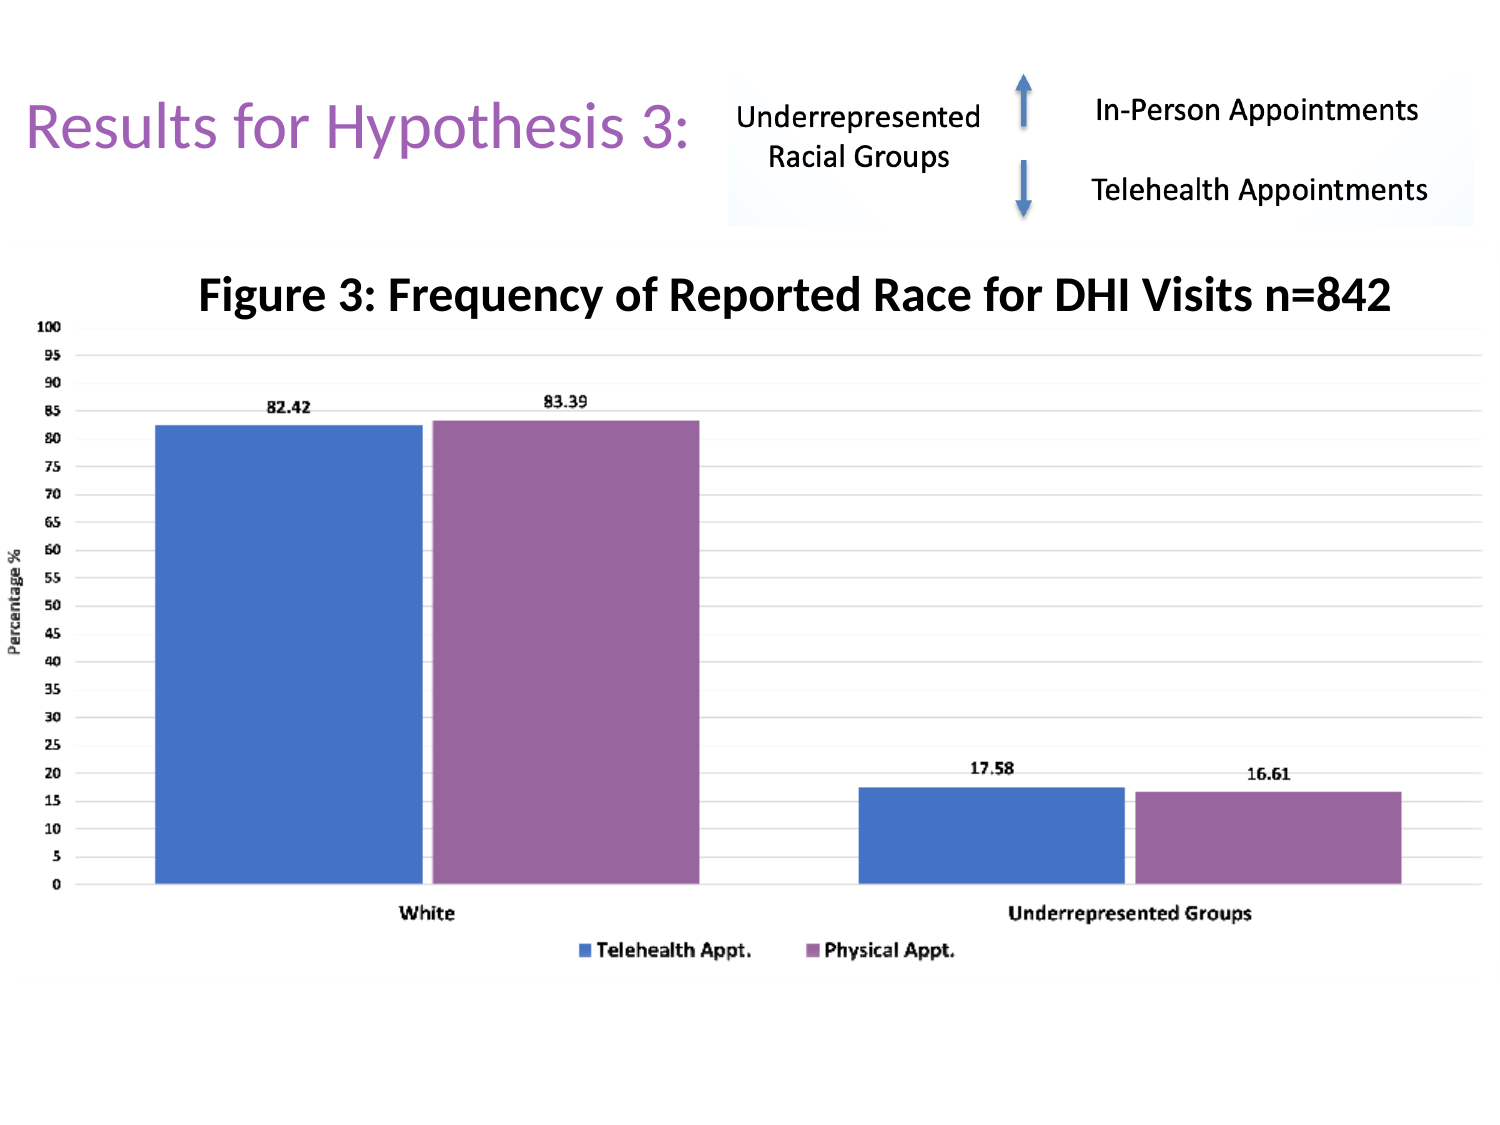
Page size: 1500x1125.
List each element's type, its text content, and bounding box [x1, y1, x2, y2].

picture [728, 73, 1473, 227]
picture [0, 239, 1500, 987]
title Results for Hypothesis 3: [0, 31, 750, 212]
